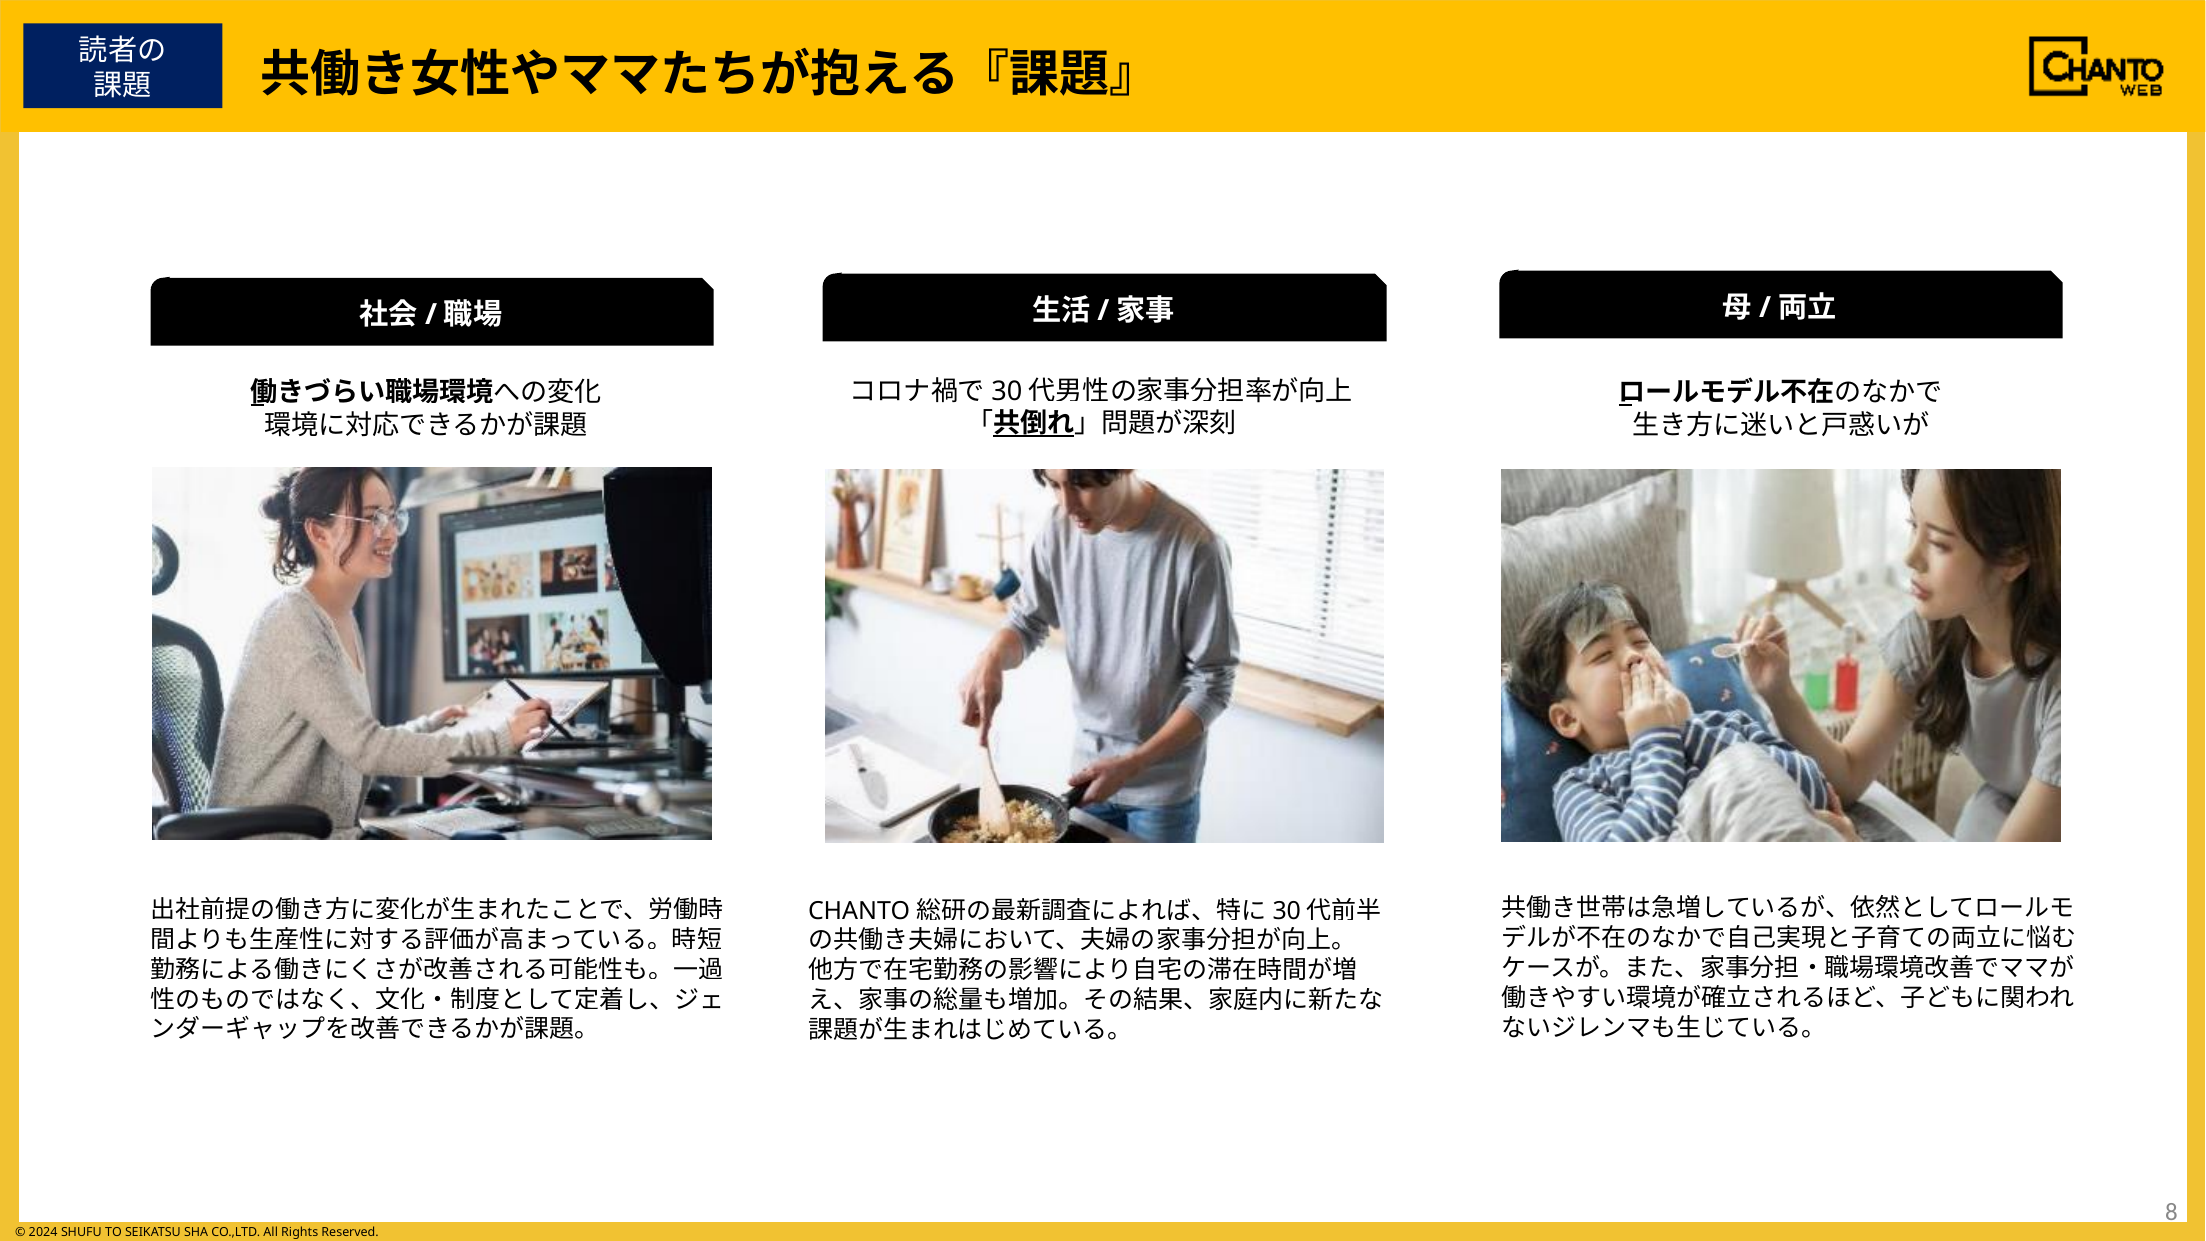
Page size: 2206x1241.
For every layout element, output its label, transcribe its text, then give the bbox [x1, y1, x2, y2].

slide_number 8 [1670, 1195, 2178, 1226]
text_box 母/両立 [1501, 272, 2061, 337]
text_box コロナ禍で30代男性の家事分担率が向上 「共倒れ」問題が深刻 [776, 359, 1427, 443]
text_box CHANTO総研の最新調査によれば、特に30代前半の共働き夫婦において、夫婦の家事分担が向上。 他方で在宅勤務の影響により自宅の滞在時間が増え、家事の総量も増加。その結果、家庭内に新たな課題が生まれはじめている。 [794, 880, 1409, 1054]
picture [2020, 32, 2173, 101]
text_box 生活/家事 [825, 275, 1385, 340]
text_box 共働き世帯は急増しているが、依然としてロールモデルが不在のなかで自己実現と子育ての両立に悩むケースが。また、家事分担・職場環境改善でママが働きやすい環境が確立されるほど、子どもに関われないジレンマも生じている。 [1488, 878, 2102, 1051]
text_box [1, 0, 2206, 132]
text_box 読者の 課題 [23, 23, 223, 109]
text_box ロールモデル不在のなかで 生き方に迷いと戸惑いが [1501, 360, 2061, 444]
text_box 共働き女性やママたちが抱える『課題』 [243, 34, 1906, 99]
text_box 社会/職場 [152, 280, 712, 344]
text_box 出社前提の働き方に変化が生まれたことで、労働時間よりも生産性に対する評価が高まっている。時短勤務による働きにくさが改善される可能性も。一過性のものではなく、文化・制度として定着し、ジェンダーギャップを改善できるかが課題。 [136, 879, 751, 1053]
picture [824, 469, 1384, 843]
text_box 働きづらい職場環境への変化 環境に対応できるかが課題 [101, 360, 751, 444]
picture [1501, 469, 2061, 842]
picture [152, 467, 712, 841]
